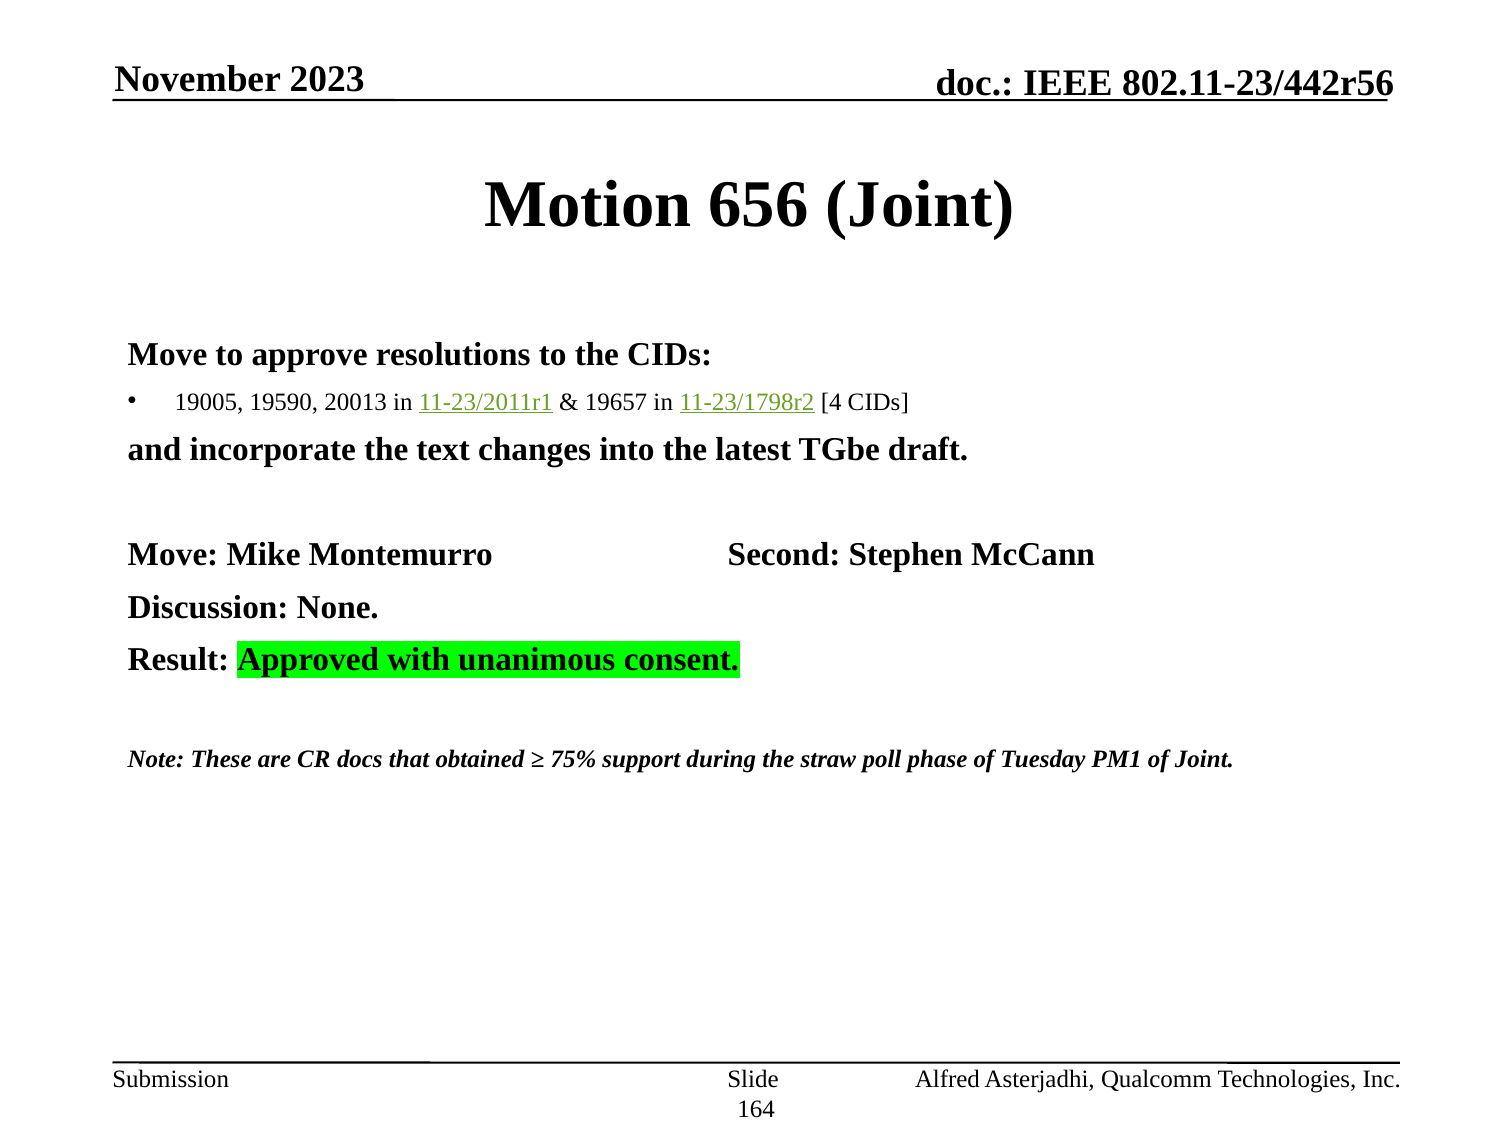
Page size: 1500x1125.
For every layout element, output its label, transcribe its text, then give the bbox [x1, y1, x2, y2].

slide_number Slide 164 [712, 1061, 800, 1123]
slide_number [114, 54, 423, 100]
title Motion 656 (Joint) [112, 112, 1388, 288]
footer Alfred Asterjadhi, Qualcomm Technologies, Inc. [878, 1061, 1402, 1093]
list Move to approve resolutions to the CIDs: 19005, 19590, 20013 in 11-23/2011r1 & 19657 in 11-23/1798r2 [4 CIDs] and incorporate the text changes into the latest TGbe draft. Move: Mike Montemurro Second: Stephen McCann Discussion: None. Result: Approved with unanimous consent. Note: These are CR docs that obtained ≥ 75% support during the straw poll phase of Tuesday PM1 of Joint. [112, 324, 1388, 1063]
